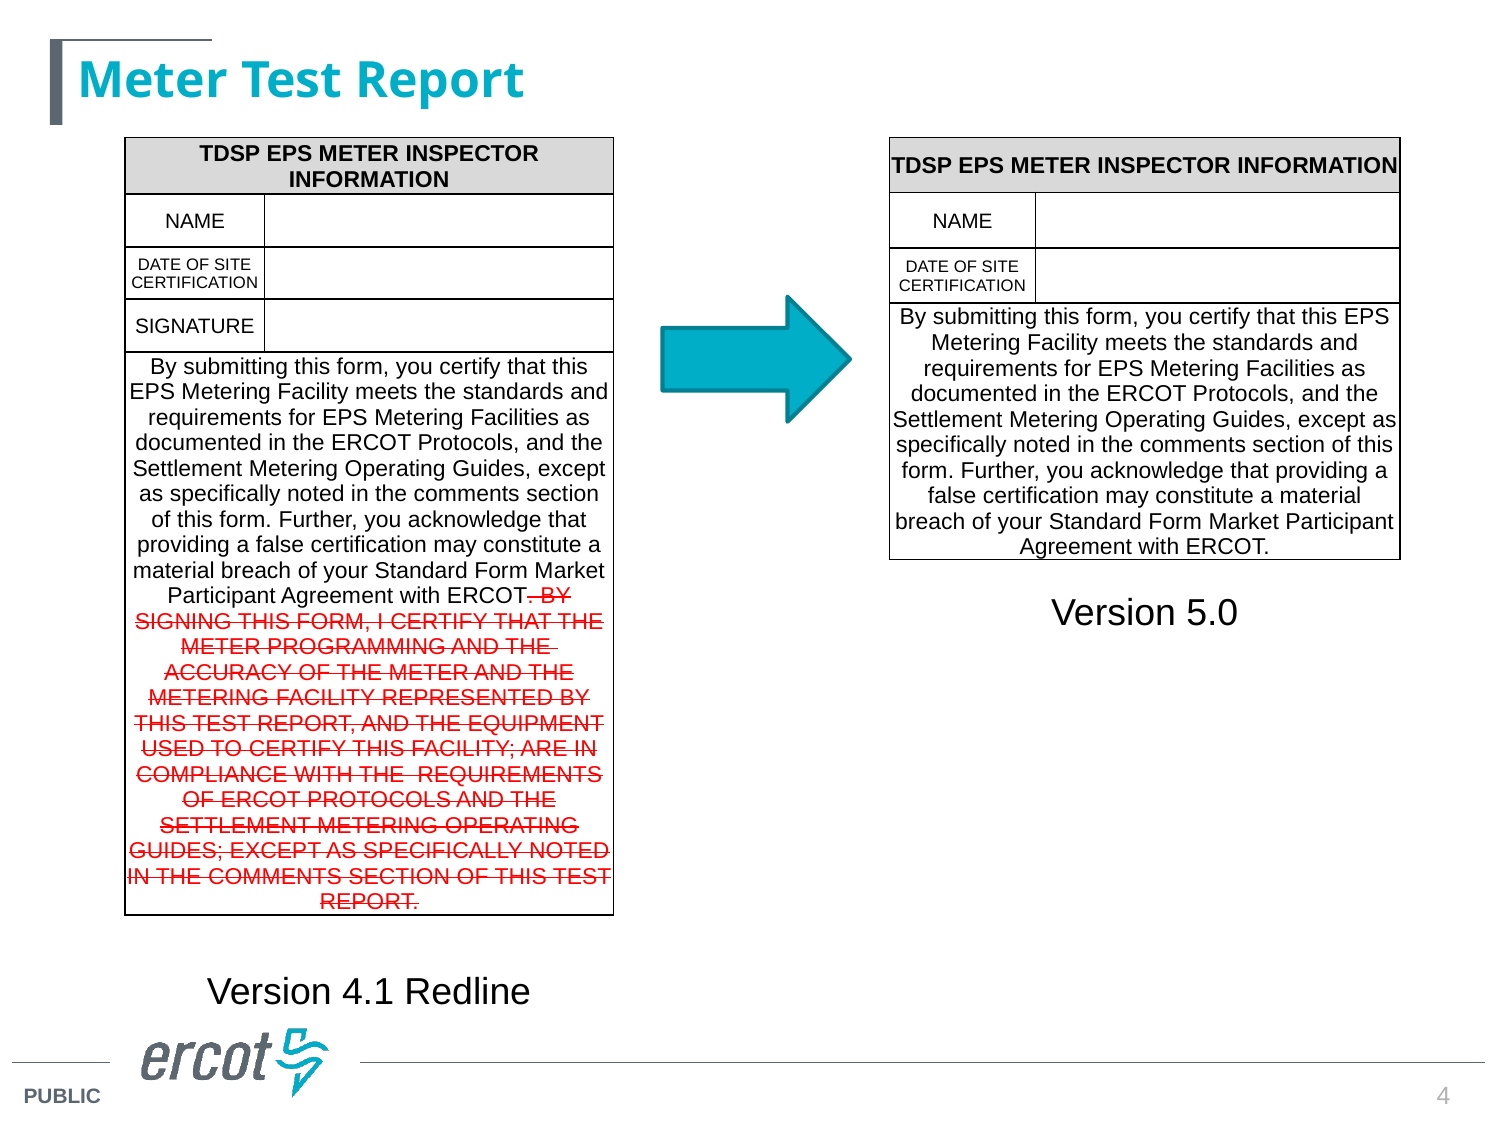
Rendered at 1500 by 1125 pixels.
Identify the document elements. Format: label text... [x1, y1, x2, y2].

table_cell NAME [890, 193, 1035, 247]
table_cell [265, 248, 613, 298]
picture [137, 1024, 332, 1100]
table_cell By submitting this form, you certify that this EPS Metering Facility meets the standards and requirements for EPS Metering Facilities as documented in the ERCOT Protocols, and the Settlement Metering Operating Guides, except as specifically noted in the comments section of this form. Further, you acknowledge that providing a false certification may constitute a material breach of your Standard Form Market Participant Agreement with ERCOT. BY SIGNING THIS FORM, I CERTIFY THAT THE METER PROGRAMMING AND THE ACCURACY OF THE METER AND THE METERING FACILITY REPRESENTED BY THIS TEST REPORT, AND THE EQUIPMENT USED TO CERTIFY THIS FACILITY; ARE IN COMPLIANCE WITH THE REQUIREMENTS OF ERCOT PROTOCOLS AND THE SETTLEMENT METERING OPERATING GUIDES; EXCEPT AS SPECIFICALLY NOTED IN THE COMMENTS SECTION OF THIS TEST REPORT. [126, 353, 613, 914]
title Meter Test Report [62, 39, 1450, 125]
table_cell [1036, 249, 1399, 302]
table_cell [1036, 193, 1399, 247]
table_cell DATE OF SITE CERTIFICATION [890, 249, 1035, 302]
text_box [660, 294, 853, 424]
table_cell DATE OF SITE CERTIFICATION [126, 248, 264, 298]
table_header TDSP EPS METER INSPECTOR INFORMATION [890, 138, 1399, 192]
table_cell NAME [126, 195, 264, 246]
table_header TDSP EPS METER INSPECTOR INFORMATION [126, 138, 613, 193]
slide_number 4 [1400, 1076, 1488, 1113]
table_cell [265, 300, 613, 351]
table_cell By submitting this form, you certify that this EPS Metering Facility meets the standards and requirements for EPS Metering Facilities as documented in the ERCOT Protocols, and the Settlement Metering Operating Guides, except as specifically noted in the comments section of this form. Further, you acknowledge that providing a false certification may constitute a material breach of your Standard Form Market Participant Agreement with ERCOT. [890, 304, 1399, 559]
table_cell [265, 195, 613, 246]
text_box Version 5.0 [1036, 580, 1254, 641]
text_box Version 4.1 Redline [192, 959, 547, 1020]
table_cell SIGNATURE [126, 300, 264, 351]
